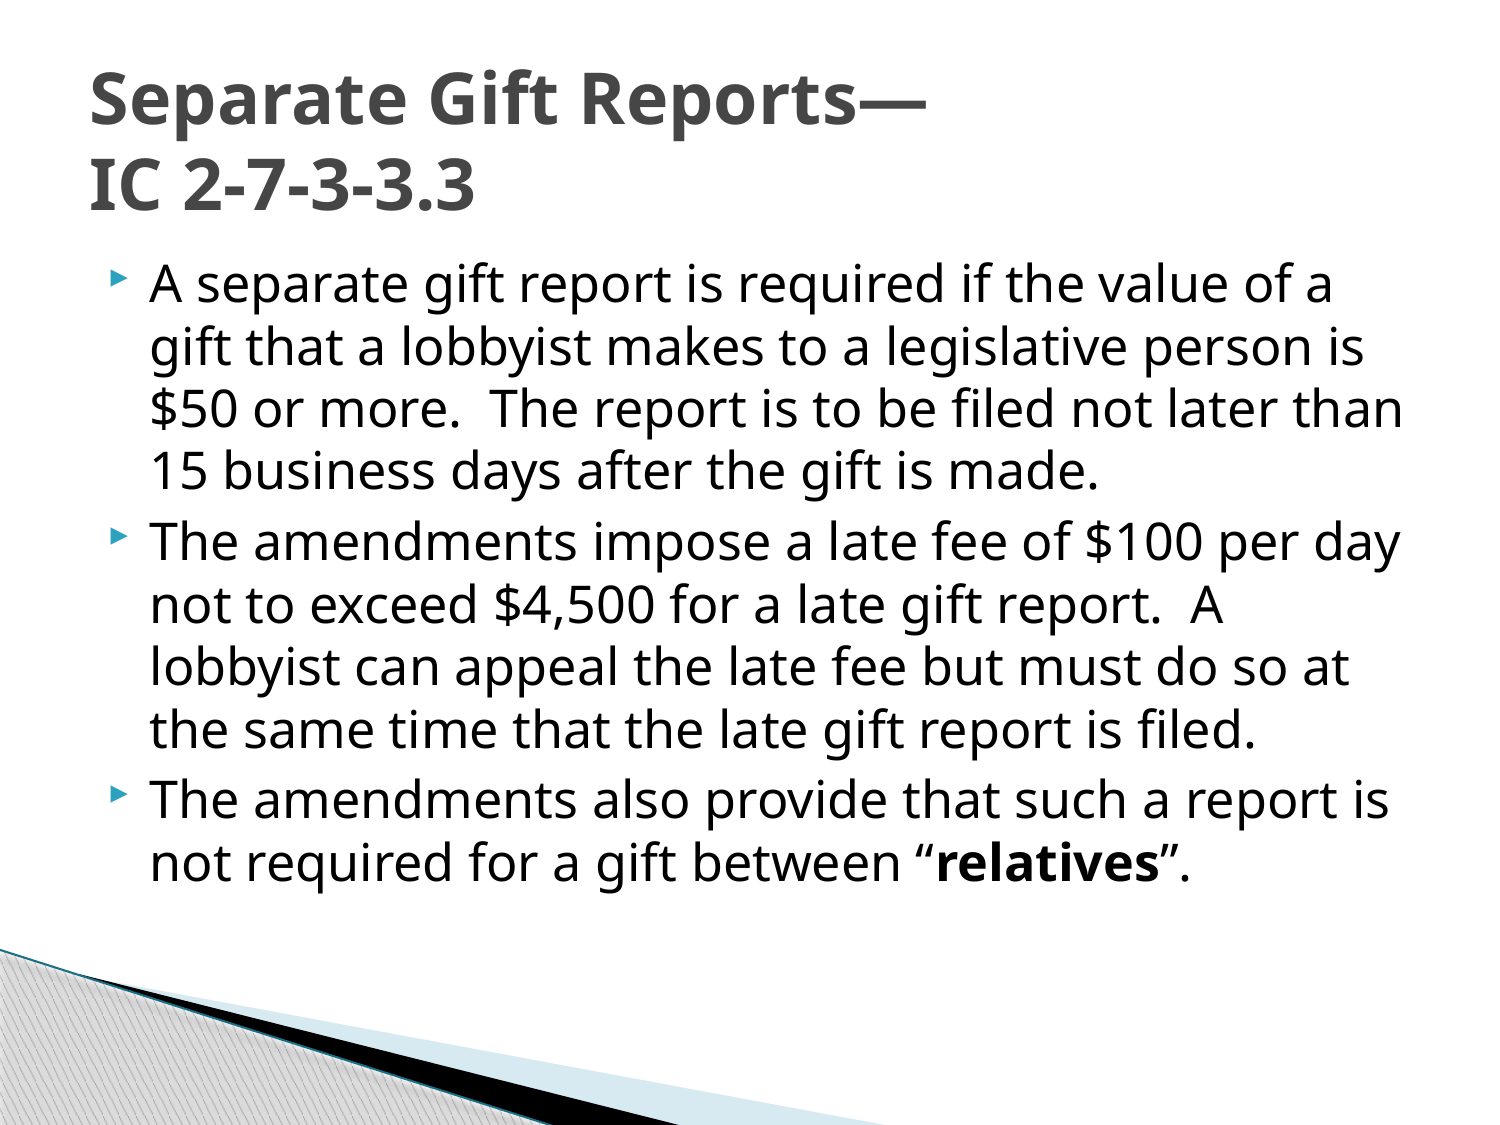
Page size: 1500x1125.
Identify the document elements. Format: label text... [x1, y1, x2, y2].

title Separate Gift Reports— IC 2-7-3-3.3 [75, 45, 1425, 233]
list A separate gift report is required if the value of a gift that a lobbyist makes to a legislative person is $50 or more. The report is to be filed not later than 15 business days after the gift is made. The amendments impose a late fee of $100 per day not to exceed $4,500 for a late gift report. A lobbyist can appeal the late fee but must do so at the same time that the late gift report is filed. The amendments also provide that such a report is not required for a gift between “relatives”. [75, 243, 1425, 986]
